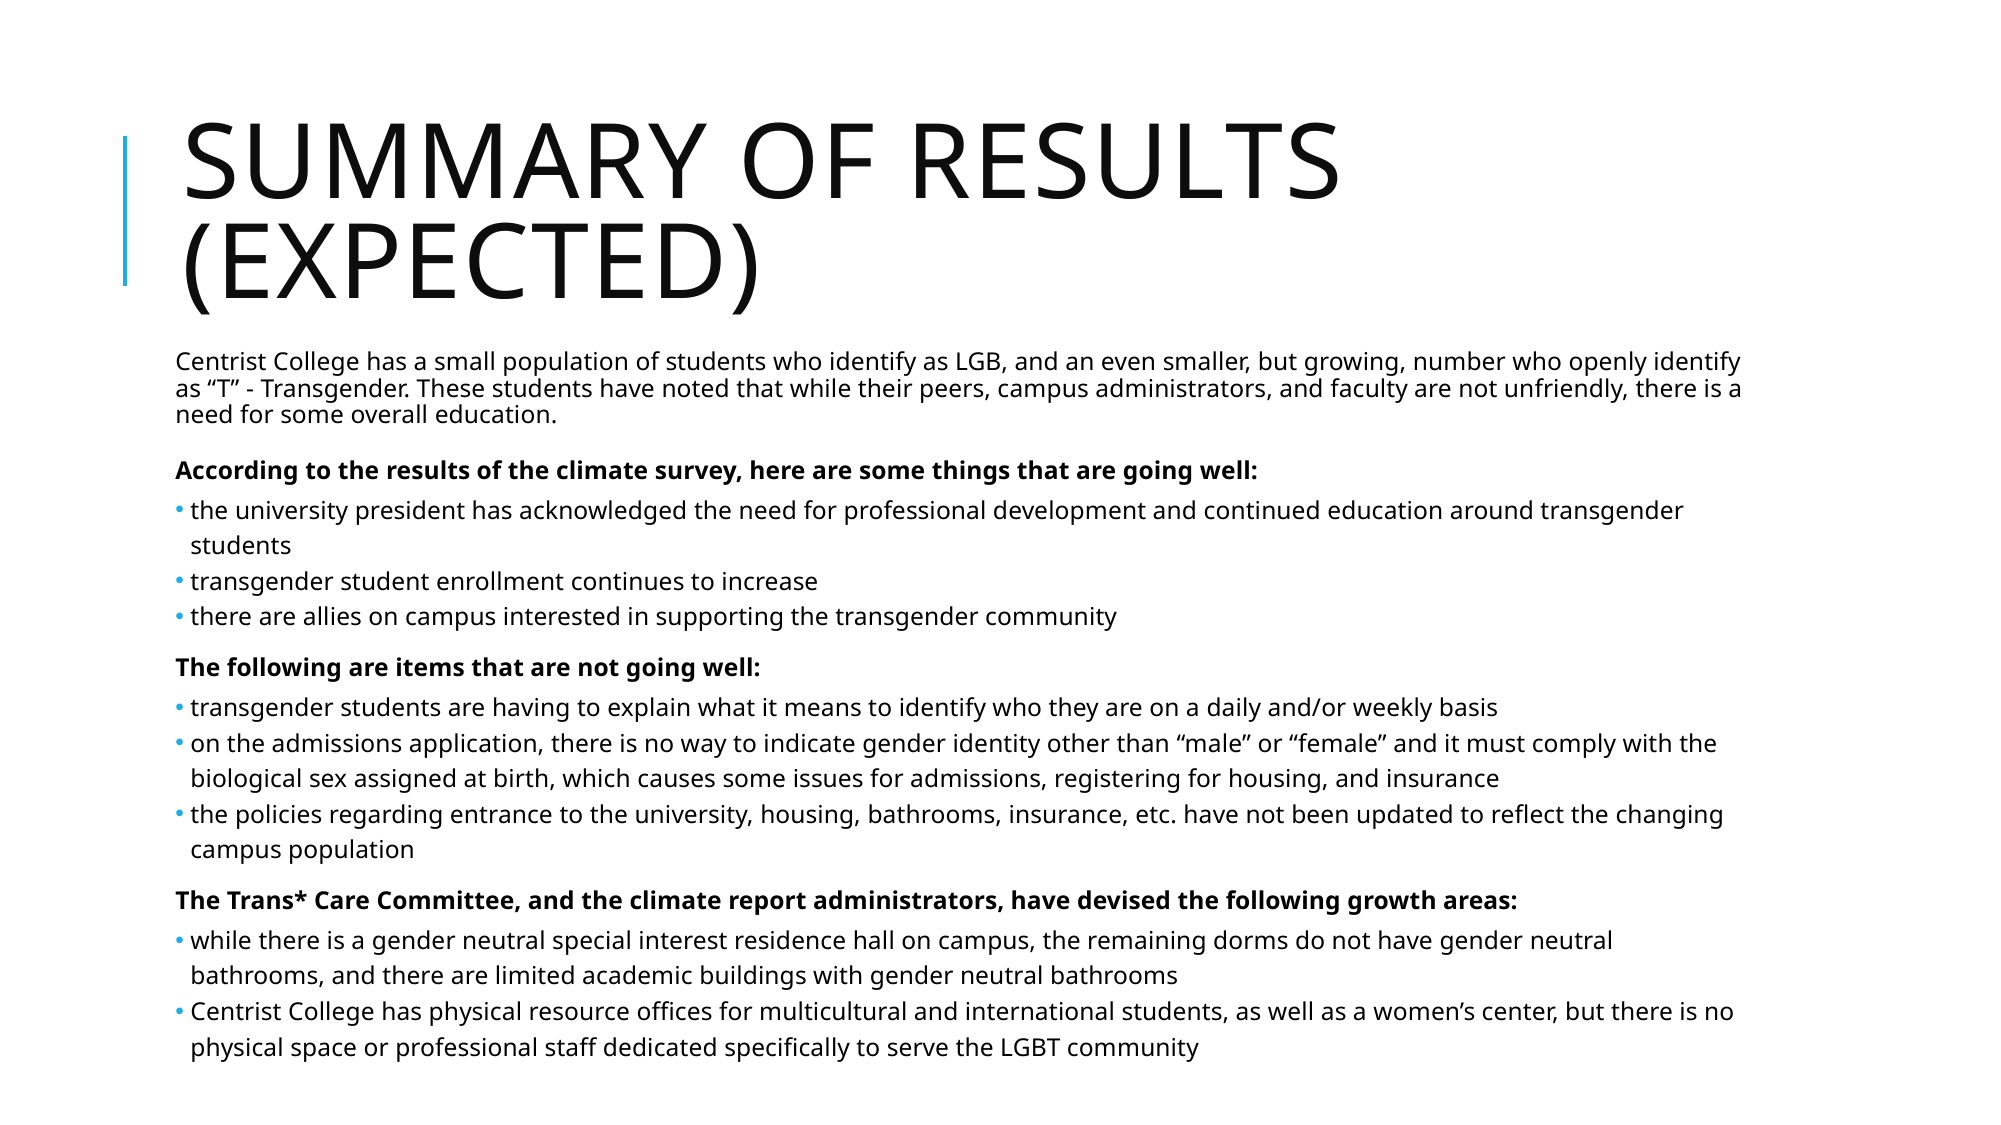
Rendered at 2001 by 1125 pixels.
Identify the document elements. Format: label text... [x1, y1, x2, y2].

title Summary of results (expected) [168, 96, 1763, 341]
list Centrist College has a small population of students who identify as LGB, and an even smaller, but growing, number who openly identify as “T” - Transgender. These students have noted that while their peers, campus administrators, and faculty are not unfriendly, there is a need for some overall education. According to the results of the climate survey, here are some things that are going well: the university president has acknowledged the need for professional development and continued education around transgender students transgender student enrollment continues to increase there are allies on campus interested in supporting the transgender community The following are items that are not going well: transgender students are having to explain what it means to identify who they are on a daily and/or weekly basis on the admissions application, there is no way to indicate gender identity other than “male” or “female” and it must comply with the biological sex assigned at birth, which causes some issues for admissions, registering for housing, and insurance the policies regarding entrance to the university, housing, bathrooms, insurance, etc. have not been updated to reflect the changing campus population The Trans* Care Committee, and the climate report administrators, have devised the following growth areas: while there is a gender neutral special interest residence hall on campus, the remaining dorms do not have gender neutral bathrooms, and there are limited academic buildings with gender neutral bathrooms Centrist College has physical resource offices for multicultural and international students, as well as a women’s center, but there is no physical space or professional staff dedicated specifically to serve the LGBT community [168, 341, 1763, 1075]
